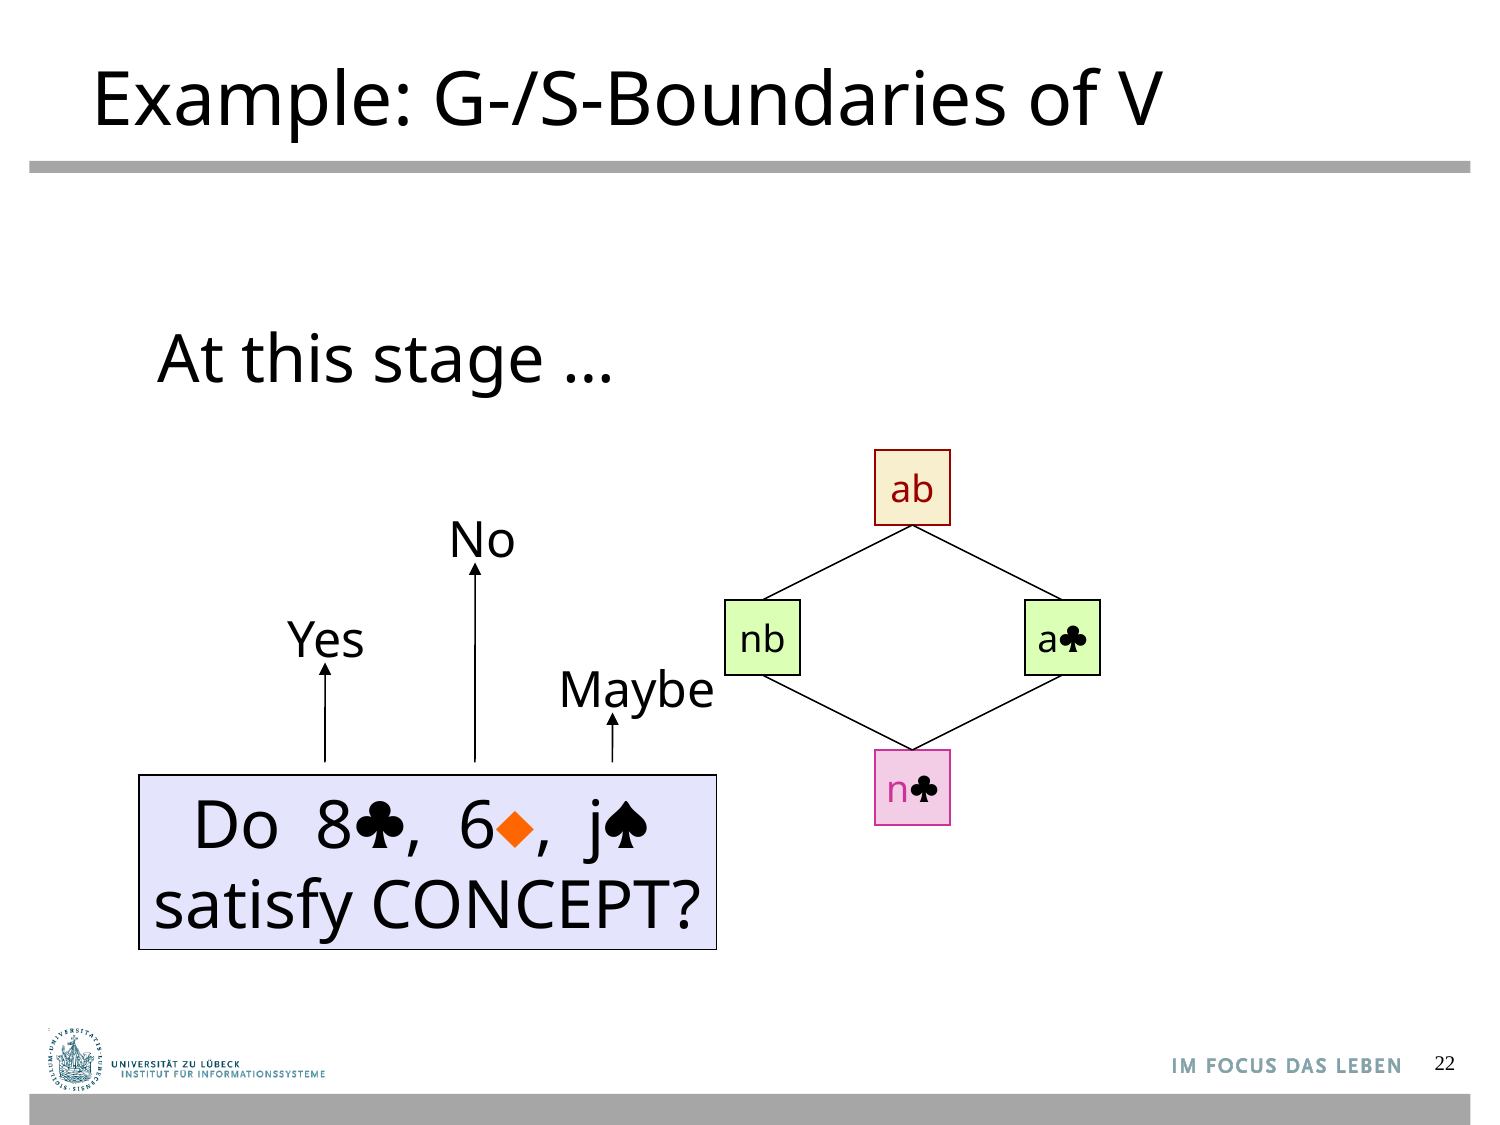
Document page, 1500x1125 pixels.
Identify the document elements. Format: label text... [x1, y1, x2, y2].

text_box a [1024, 599, 1100, 675]
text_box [437, 499, 529, 763]
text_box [274, 599, 379, 763]
picture [1173, 1058, 1305, 1073]
text_box Do 8, 6, j satisfy CONCEPT? [139, 774, 717, 950]
text_box ab [874, 449, 950, 525]
slide_number 22 [1305, 1050, 1471, 1083]
text_box n [874, 749, 950, 825]
text_box nb [724, 599, 800, 675]
title Example: G-/S-Boundaries of V [76, 42, 1427, 126]
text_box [549, 649, 725, 763]
text_box At this stage … [142, 308, 631, 403]
